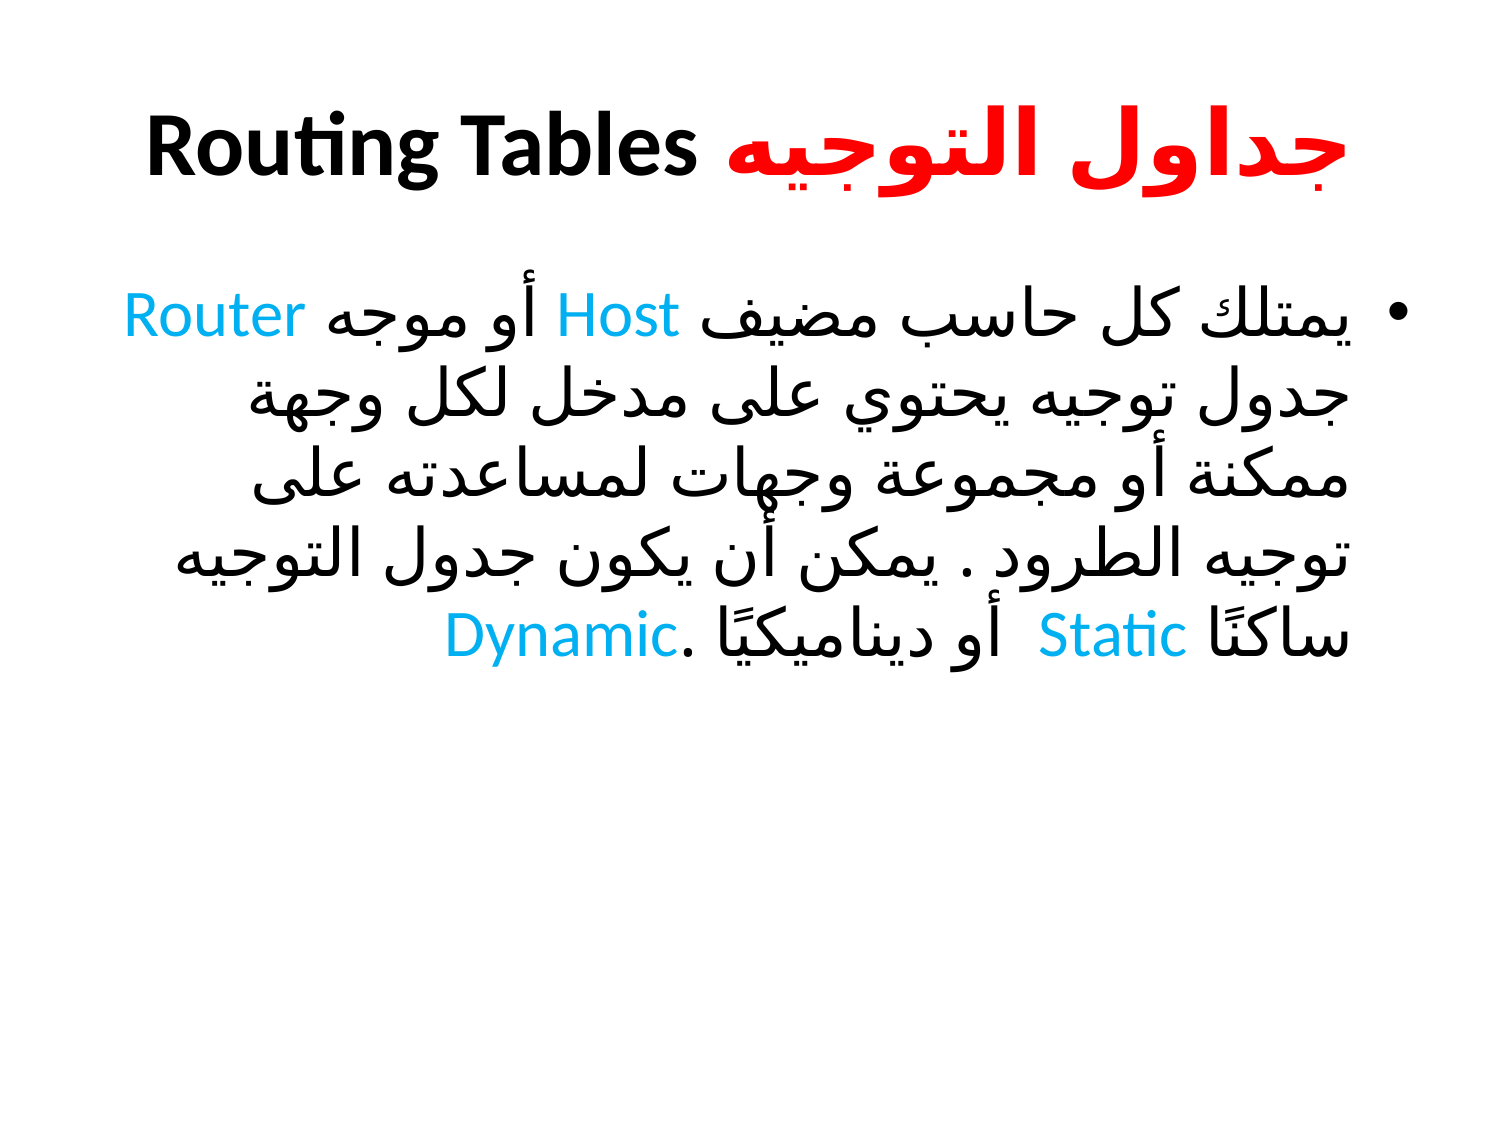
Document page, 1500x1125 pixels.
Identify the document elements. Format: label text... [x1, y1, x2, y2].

title جداول التوجيه Routing Tables [75, 45, 1425, 233]
list يمتلك كل حاسب مضيف Host أو موجه Router جدول توجيه يحتوي على مدخل لكل وجهة ممكنة أو مجموعة وجهات لمساعدته على توجيه الطرود . يمكن أن يكون جدول التوجيه ساكنًا Static أو ديناميكيًا .Dynamic [75, 262, 1425, 1005]
